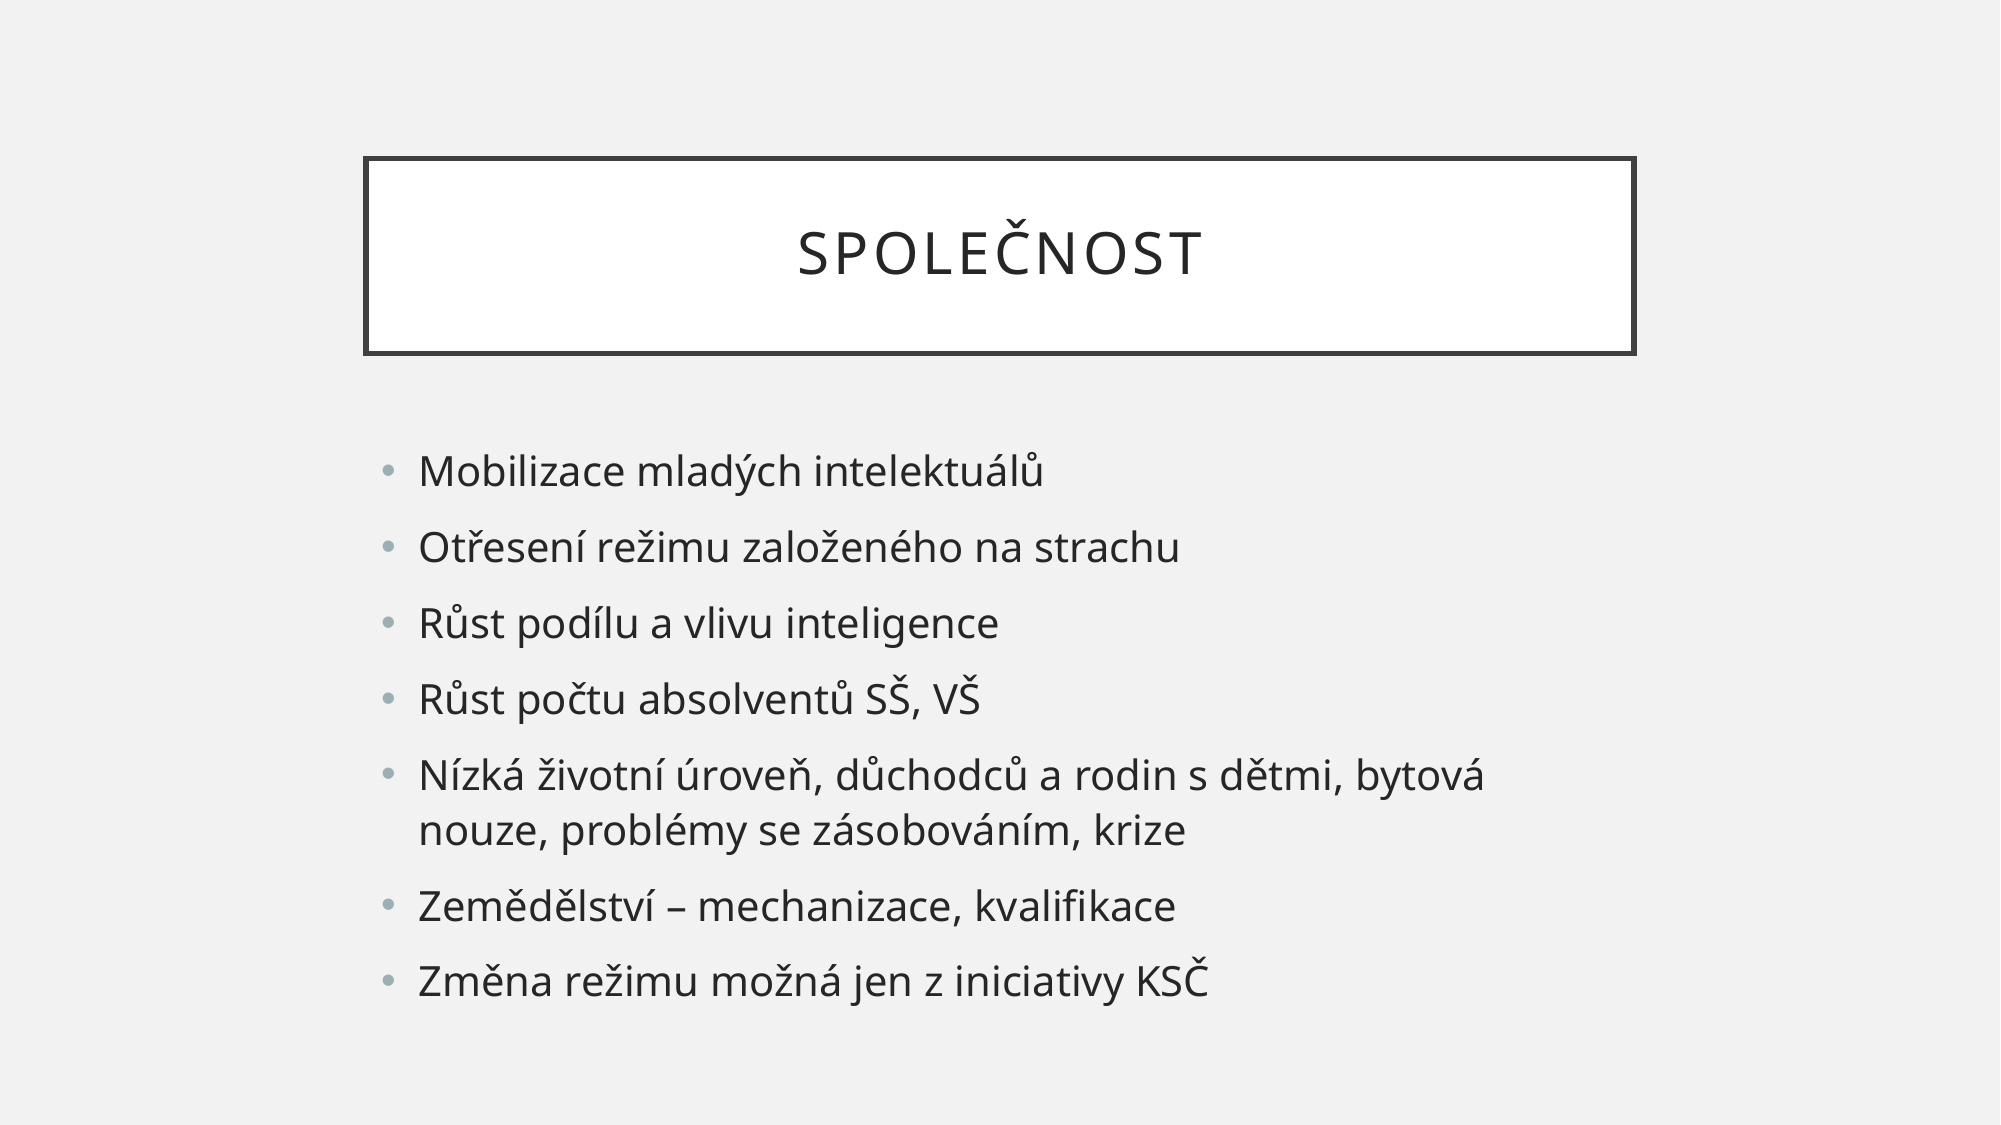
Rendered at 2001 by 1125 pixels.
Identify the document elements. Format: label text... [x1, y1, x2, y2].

list Mobilizace mladých intelektuálů Otřesení režimu založeného na strachu Růst podílu a vlivu inteligence Růst počtu absolventů SŠ, VŠ Nízká životní úroveň, důchodců a rodin s dětmi, bytová nouze, problémy se zásobováním, krize Zemědělství – mechanizace, kvalifikace Změna režimu možná jen z iniciativy KSČ [366, 432, 1634, 1060]
title společnost [363, 156, 1637, 356]
